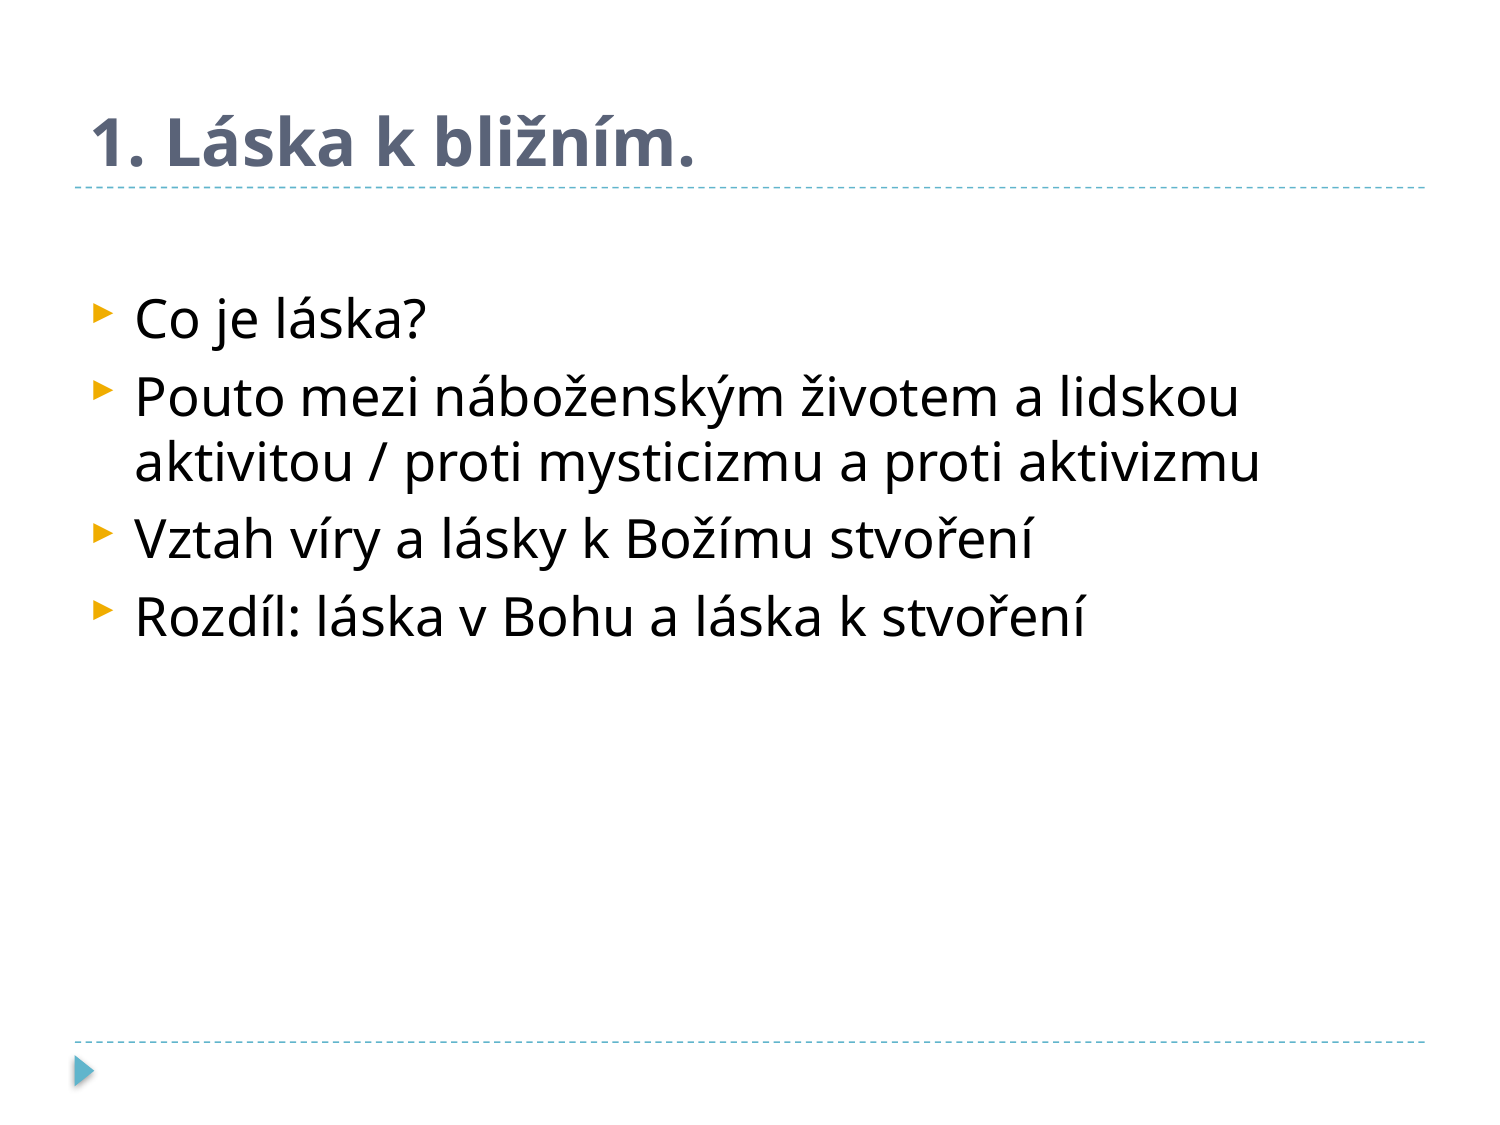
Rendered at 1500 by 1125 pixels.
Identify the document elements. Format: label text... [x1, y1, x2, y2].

list Co je láska? Pouto mezi náboženským životem a lidskou aktivitou / proti mysticizmu a proti aktivizmu Vztah víry a lásky k Božímu stvoření Rozdíl: láska v Bohu a láska k stvoření [75, 200, 1425, 1010]
title 1. Láska k bližním. [75, 24, 1425, 188]
